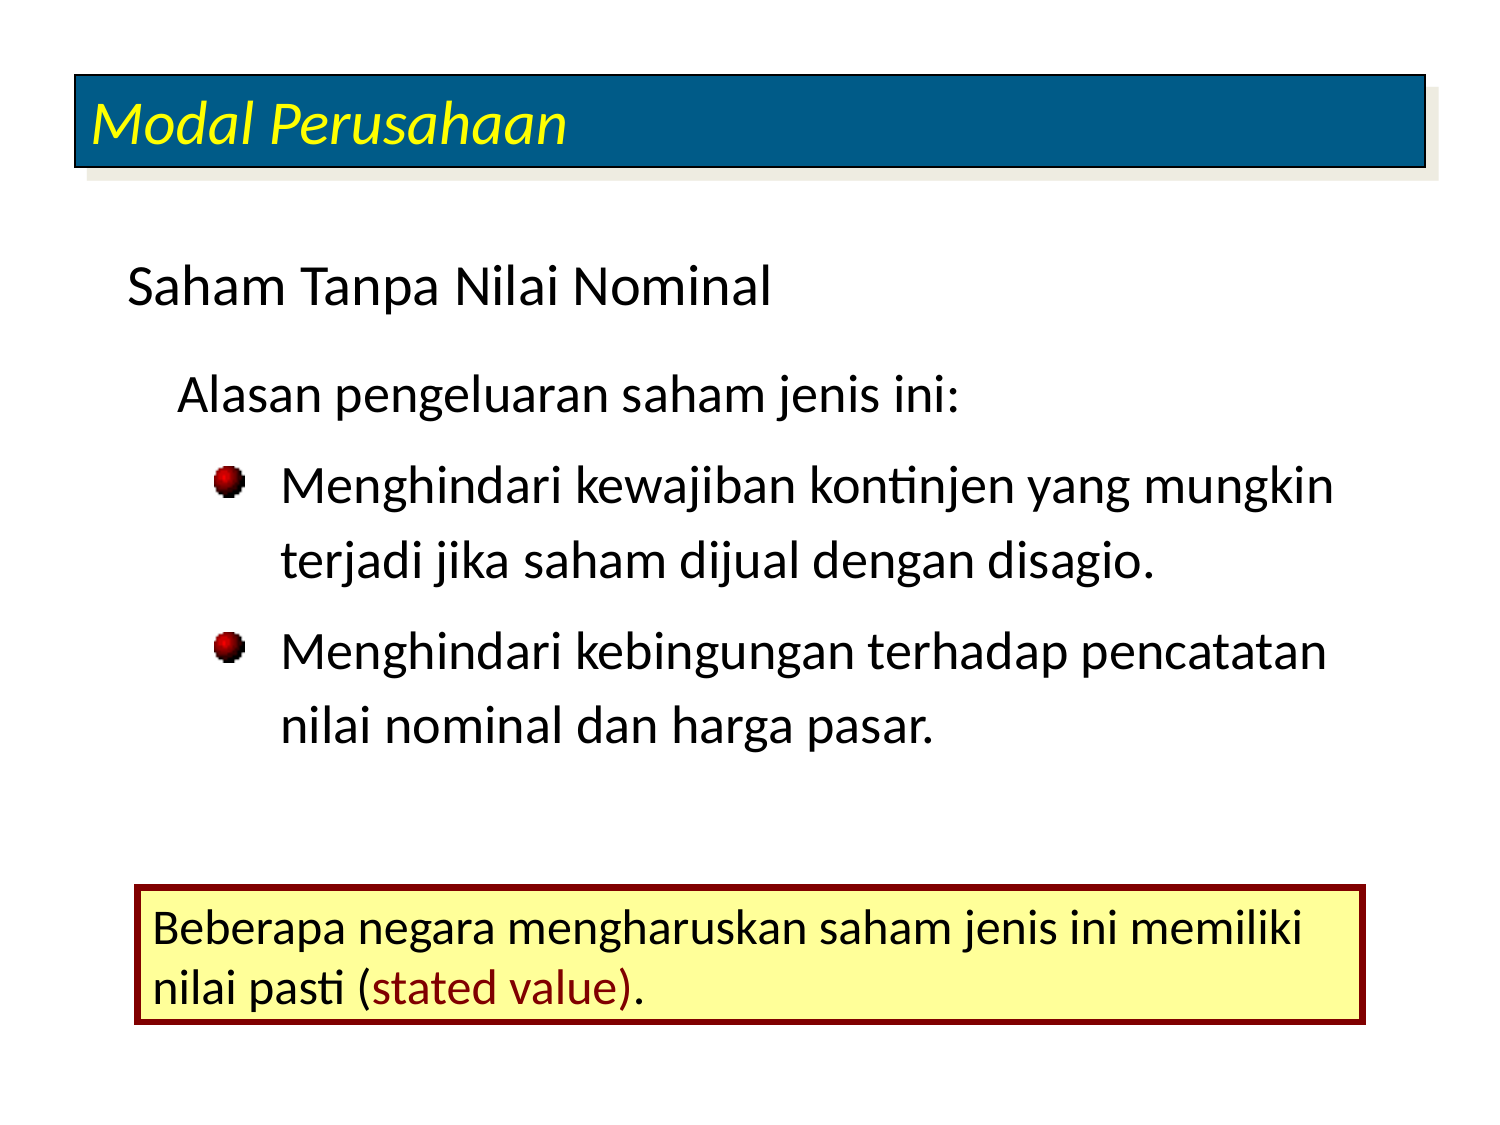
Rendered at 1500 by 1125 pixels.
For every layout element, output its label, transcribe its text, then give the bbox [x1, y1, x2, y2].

picture [214, 632, 245, 663]
text_box Modal Perusahaan [74, 75, 1425, 167]
text_box Saham Tanpa Nilai Nominal [112, 239, 1425, 325]
picture [214, 466, 245, 498]
text_box Alasan pengeluaran saham jenis ini: Menghindari kewajiban kontinjen yang mungkin terjadi jika saham dijual dengan disagio. Menghindari kebingungan terhadap pencatatan nilai nominal dan harga pasar. [162, 341, 1400, 763]
text_box Beberapa negara mengharuskan saham jenis ini memiliki nilai pasti (stated value). [137, 887, 1363, 1023]
